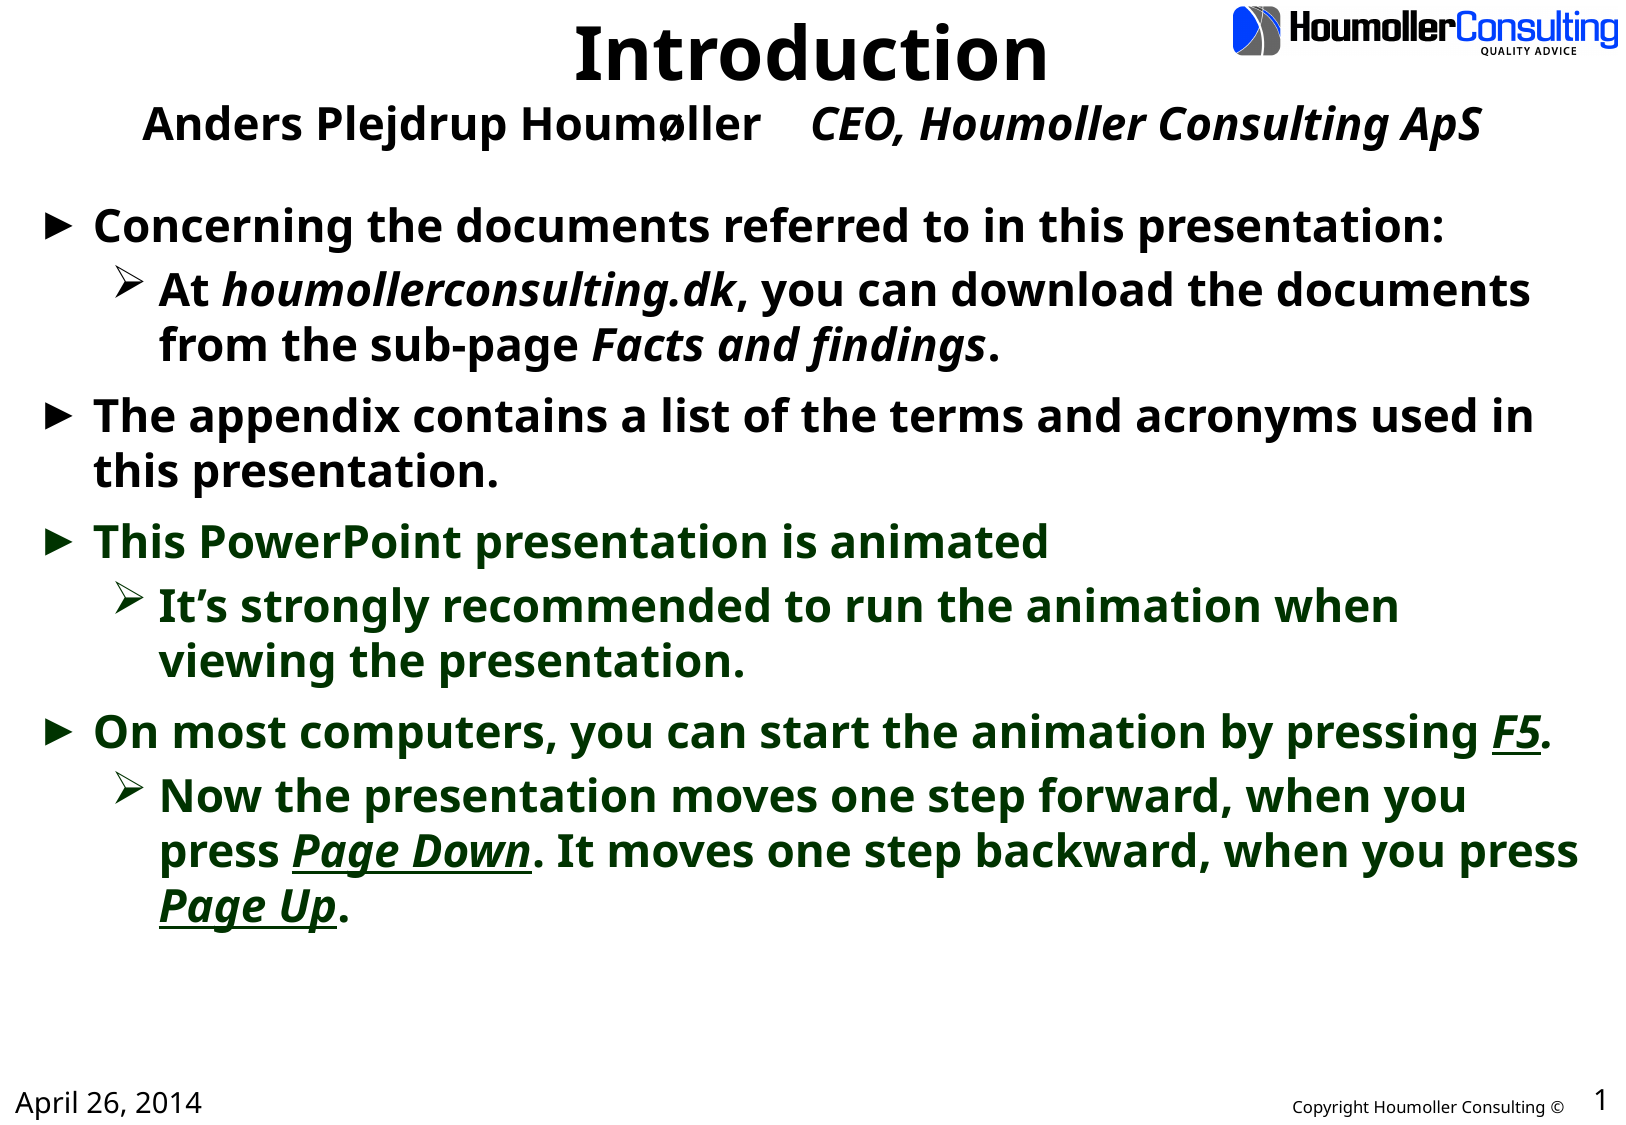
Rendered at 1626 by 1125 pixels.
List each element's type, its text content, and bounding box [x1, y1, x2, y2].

slide_number 1 [1286, 1063, 1625, 1125]
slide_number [0, 1063, 339, 1125]
title Introduction Anders Plejdrup Houmøller CEO, Houmoller Consulting ApS [0, 0, 1625, 155]
list Concerning the documents referred to in this presentation: At houmollerconsulting.dk, you can download the documents from the sub-page Facts and findings. The appendix contains a list of the terms and acronyms used in this presentation. This PowerPoint presentation is animated It’s strongly recommended to run the animation when viewing the presentation. On most computers, you can start the animation by pressing F5. Now the presentation moves one step forward, when you press Page Down. It moves one step backward, when you press Page Up. [21, 188, 1598, 1091]
